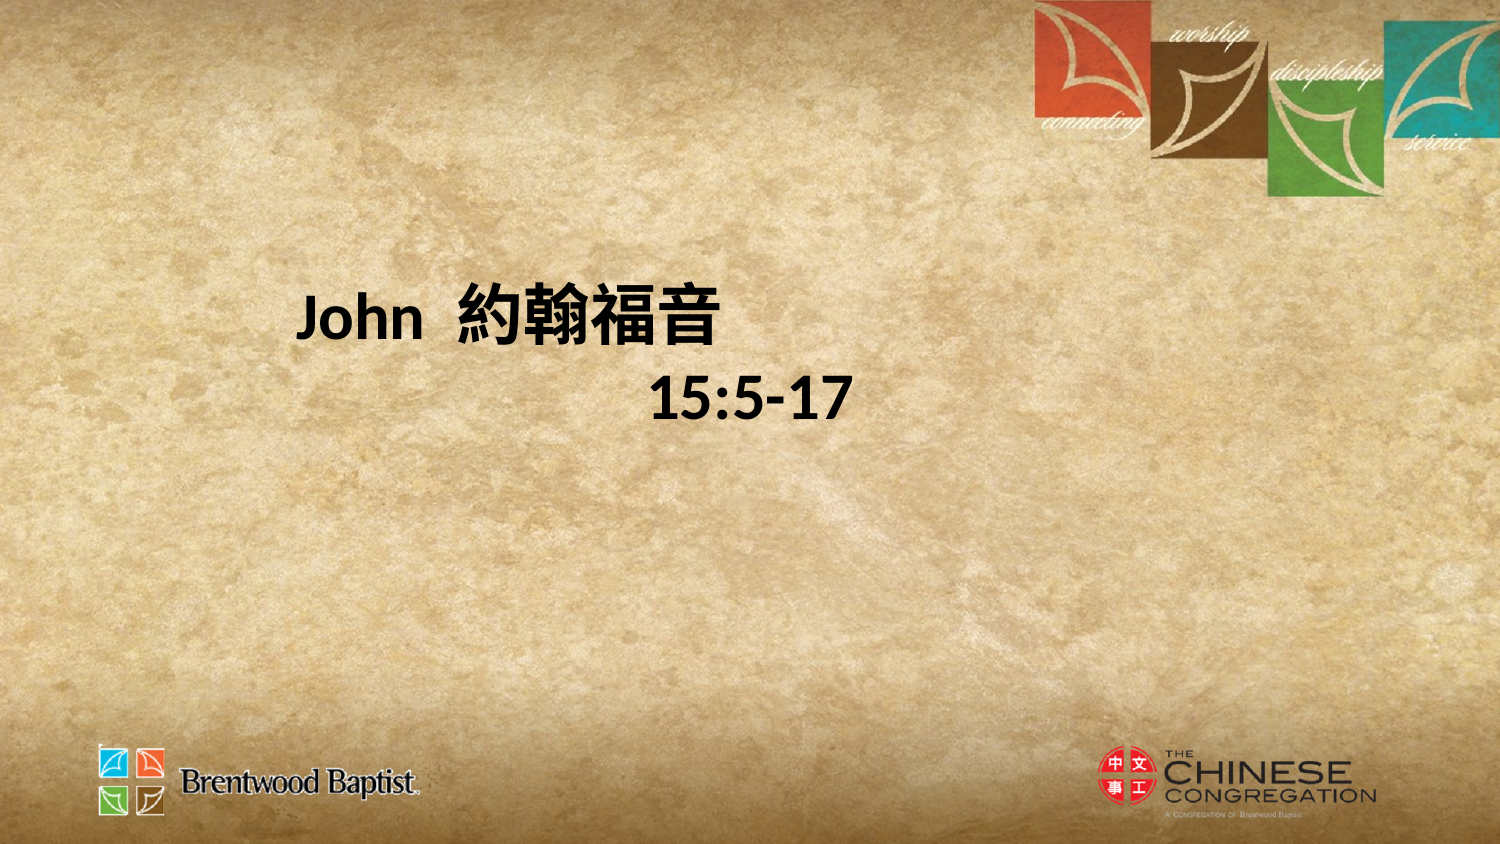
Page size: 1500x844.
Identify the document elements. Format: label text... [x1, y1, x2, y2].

picture [0, 0, 1500, 844]
text_box John 約翰福音 15:5-17 [281, 265, 1219, 441]
